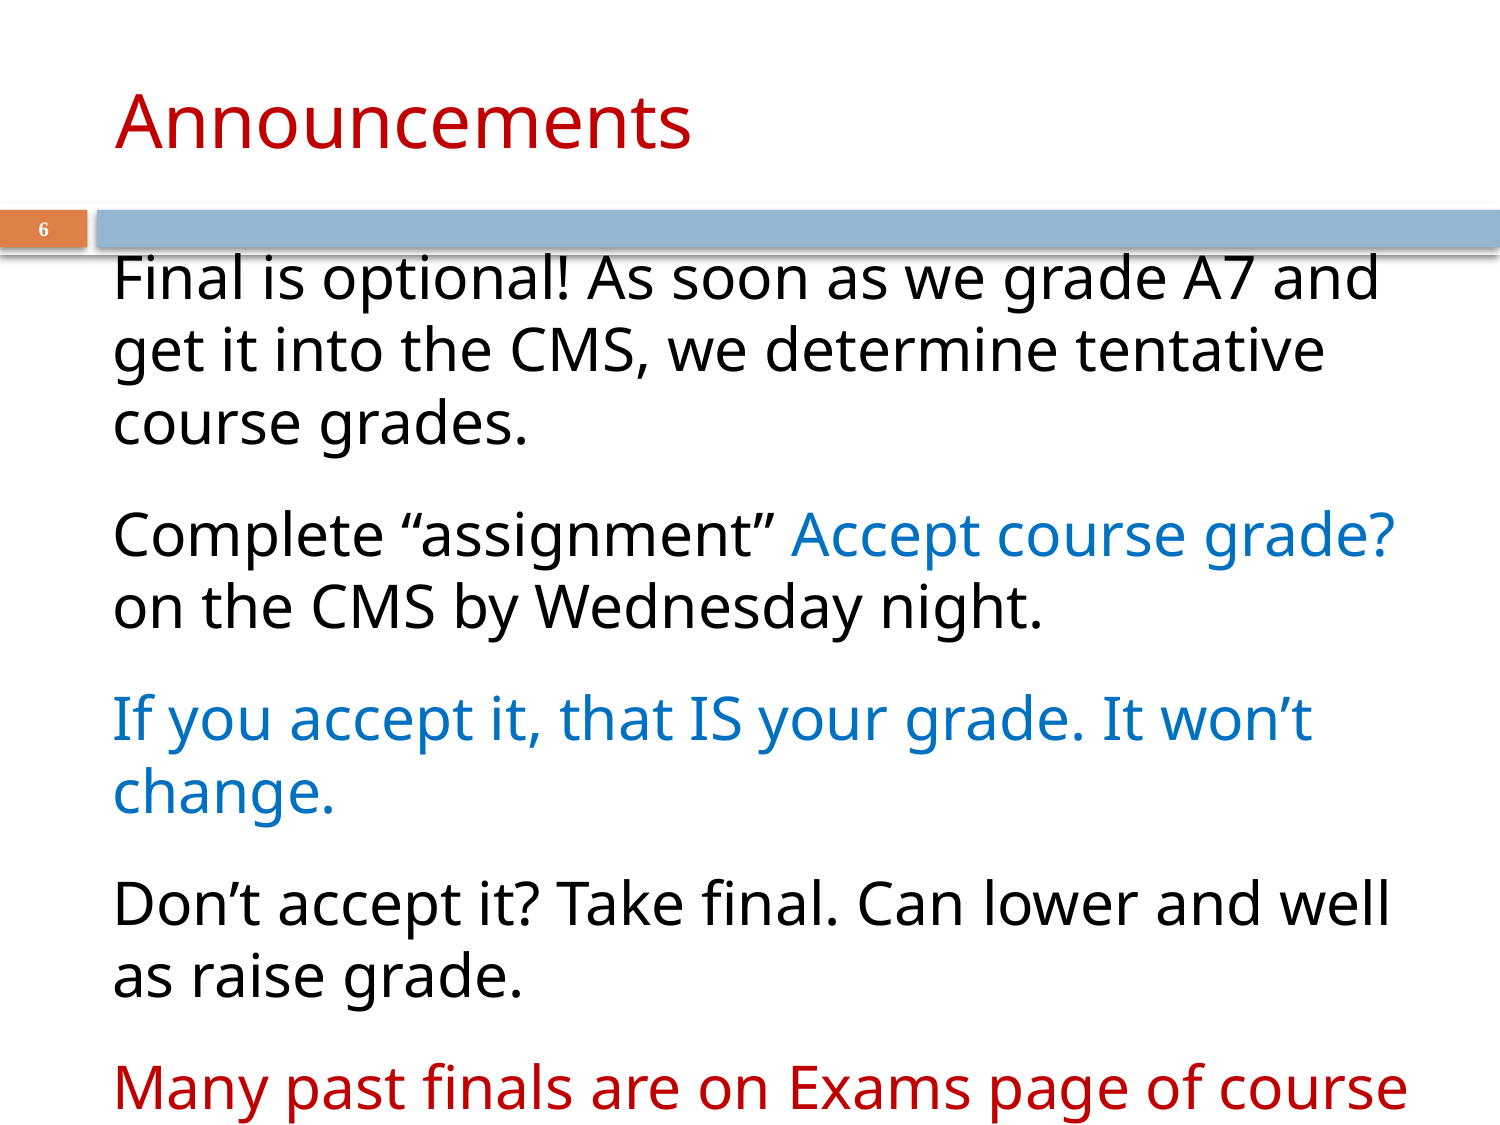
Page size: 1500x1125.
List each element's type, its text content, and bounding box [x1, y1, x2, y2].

list Final is optional! As soon as we grade A7 and get it into the CMS, we determine tentative course grades. Complete “assignment” Accept course grade? on the CMS by Wednesday night. If you accept it, that IS your grade. It won’t change. Don’t accept it? Take final. Can lower and well as raise grade. Many past finals are on Exams page of course website. Not all answers. We’ll put last semester’s on. [97, 231, 1435, 1072]
slide_number 6 [0, 208, 88, 249]
title Announcements [100, 37, 1438, 200]
